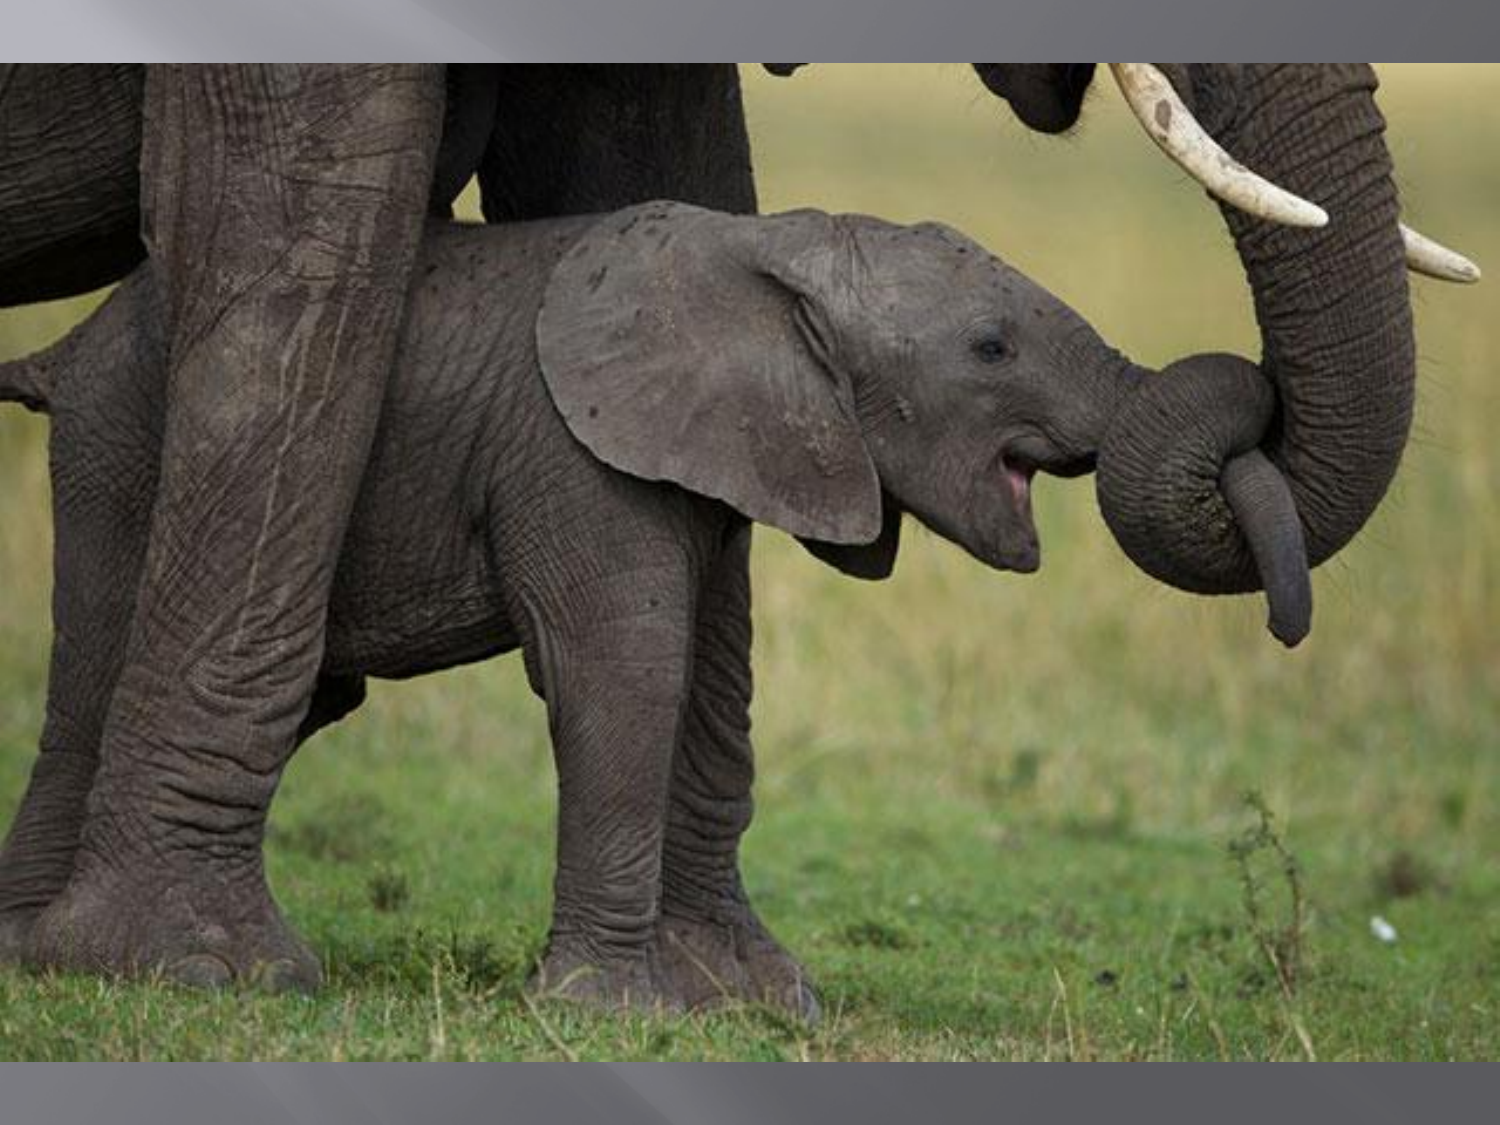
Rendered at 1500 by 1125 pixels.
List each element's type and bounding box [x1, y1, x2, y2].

picture [0, 63, 1500, 1062]
